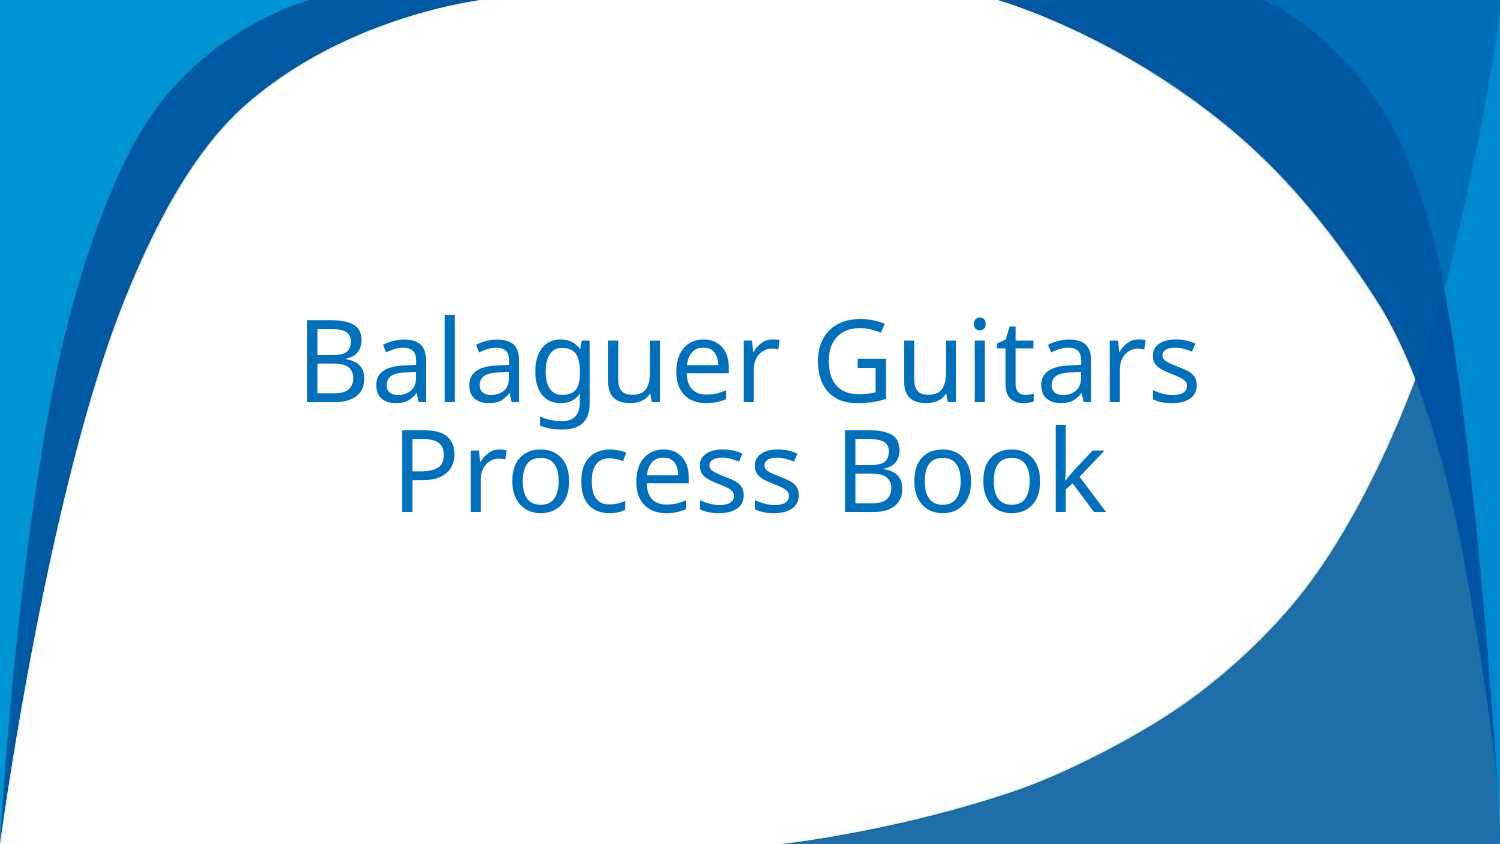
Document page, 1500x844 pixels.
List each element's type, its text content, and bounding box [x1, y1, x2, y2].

picture [0, 0, 1500, 844]
title Balaguer Guitars Process Book [261, 299, 1239, 545]
